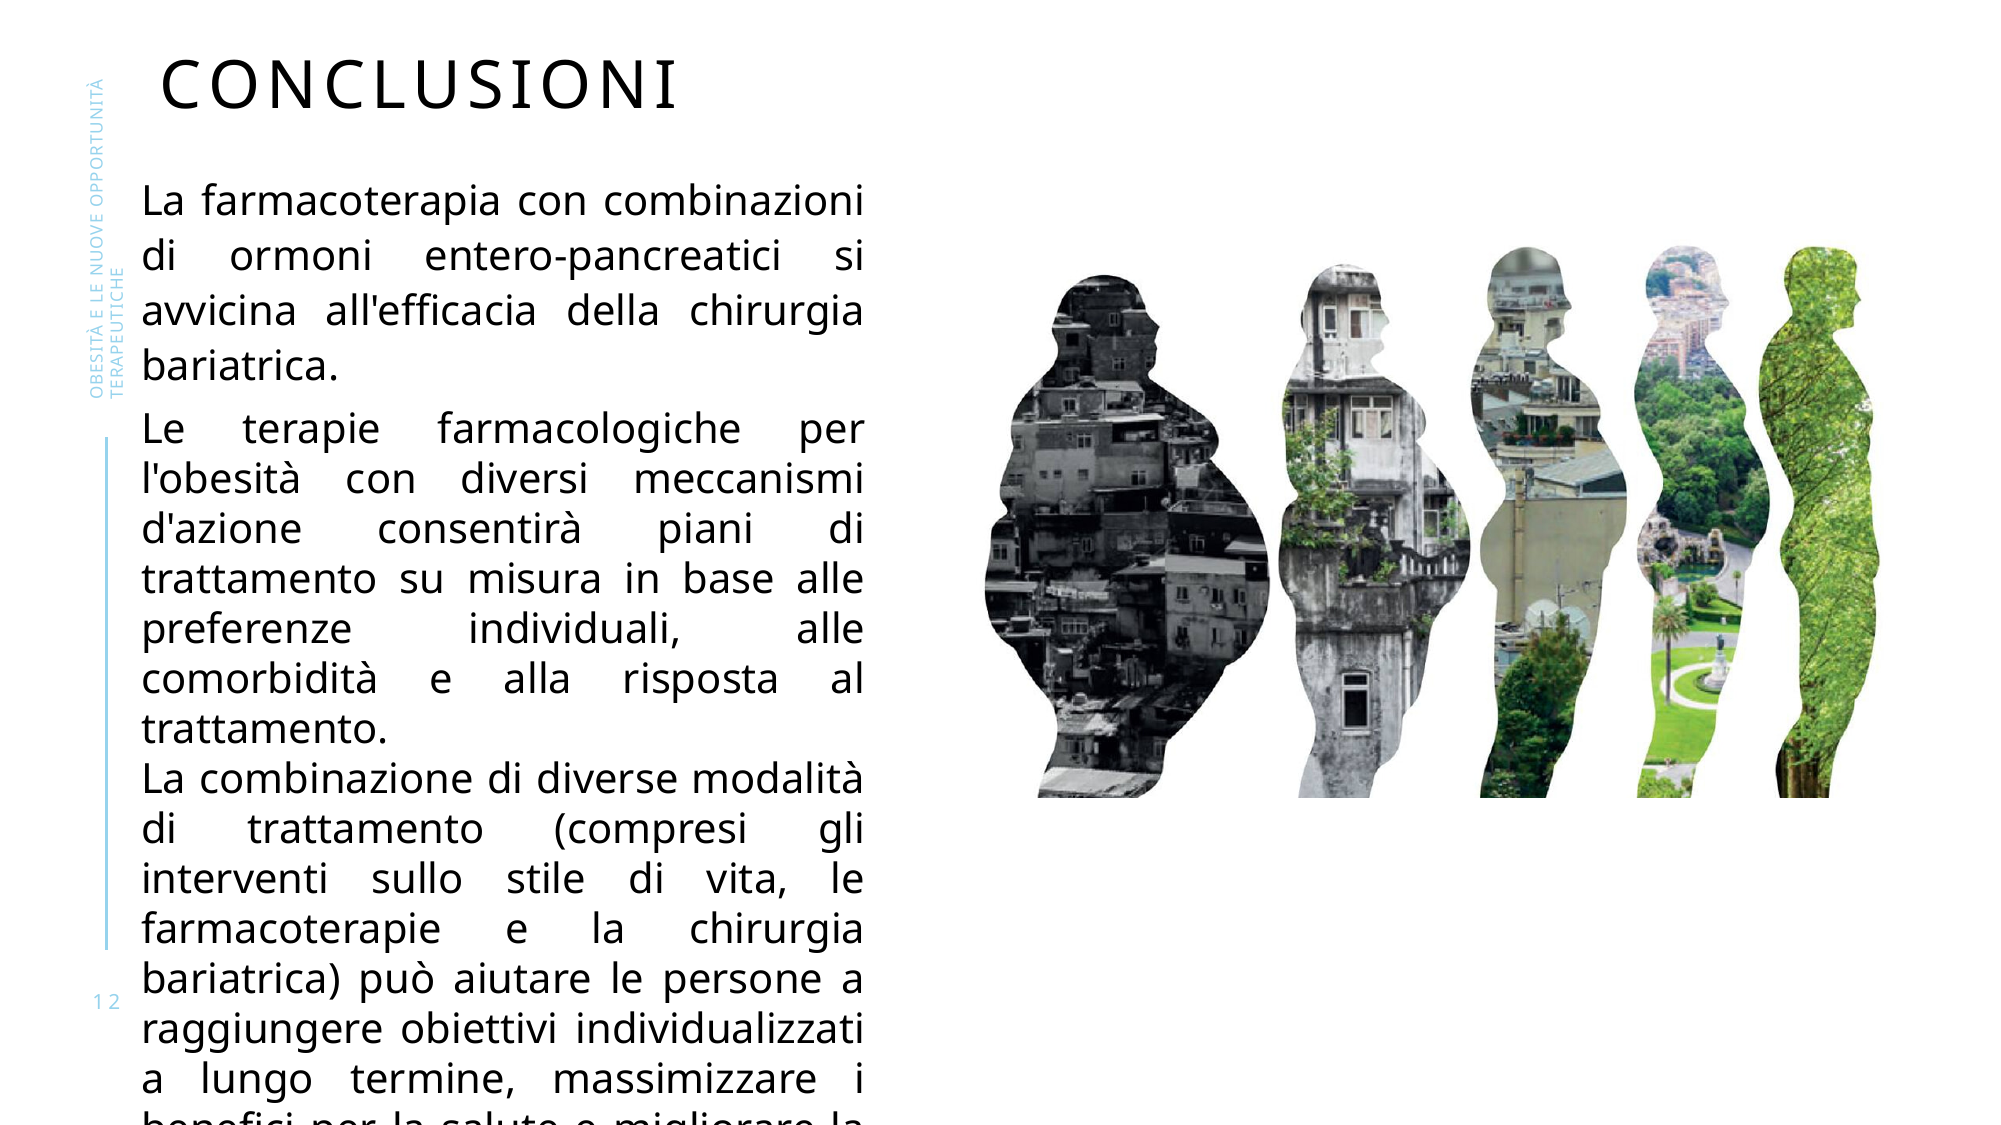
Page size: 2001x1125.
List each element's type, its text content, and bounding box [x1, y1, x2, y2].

title Conclusioni [159, 36, 715, 123]
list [944, 231, 1950, 798]
slide_number 12 [68, 987, 126, 1018]
text_box La farmacoterapia con combinazioni di ormoni entero-pancreatici si avvicina all'efficacia della chirurgia bariatrica. Le terapie farmacologiche per l'obesità con diversi meccanismi d'azione consentirà piani di trattamento su misura in base alle preferenze individuali, alle comorbidità e alla risposta al trattamento. La combinazione di diverse modalità di trattamento (compresi gli interventi sullo stile di vita, le farmacoterapie e la chirurgia bariatrica) può aiutare le persone a raggiungere obiettivi individualizzati a lungo termine, massimizzare i benefici per la salute e migliorare la qualità della vita. [126, 161, 881, 1125]
footer obesità e le nuove opportunità terapeutiche [85, 14, 127, 400]
